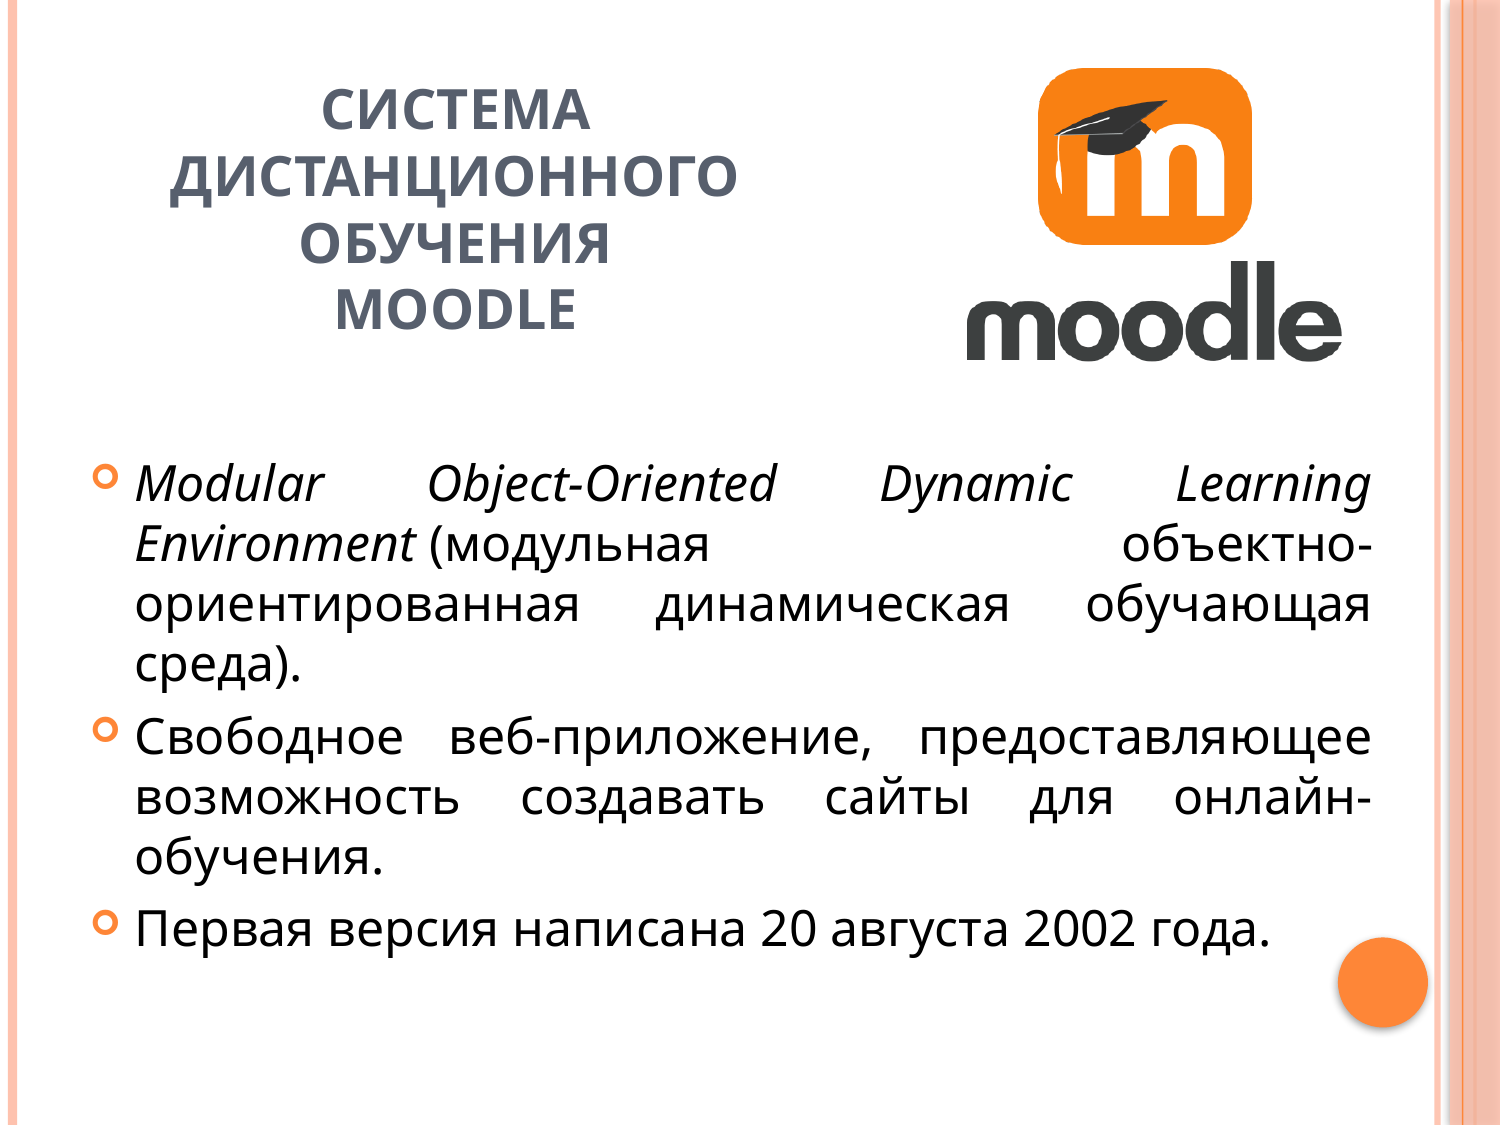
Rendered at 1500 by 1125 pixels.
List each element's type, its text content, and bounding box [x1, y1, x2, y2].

list Modular Object-Oriented Dynamic Learning Environment (модульная объектно-ориентированная динамическая обучающая среда). Свободное веб-приложение, предоставляющее возможность создавать сайты для онлайн-обучения. Первая версия написана 20 августа 2002 года. [75, 444, 1388, 1062]
picture [820, 42, 1483, 383]
title Система дистанционного обучения Moodle [100, 66, 811, 349]
